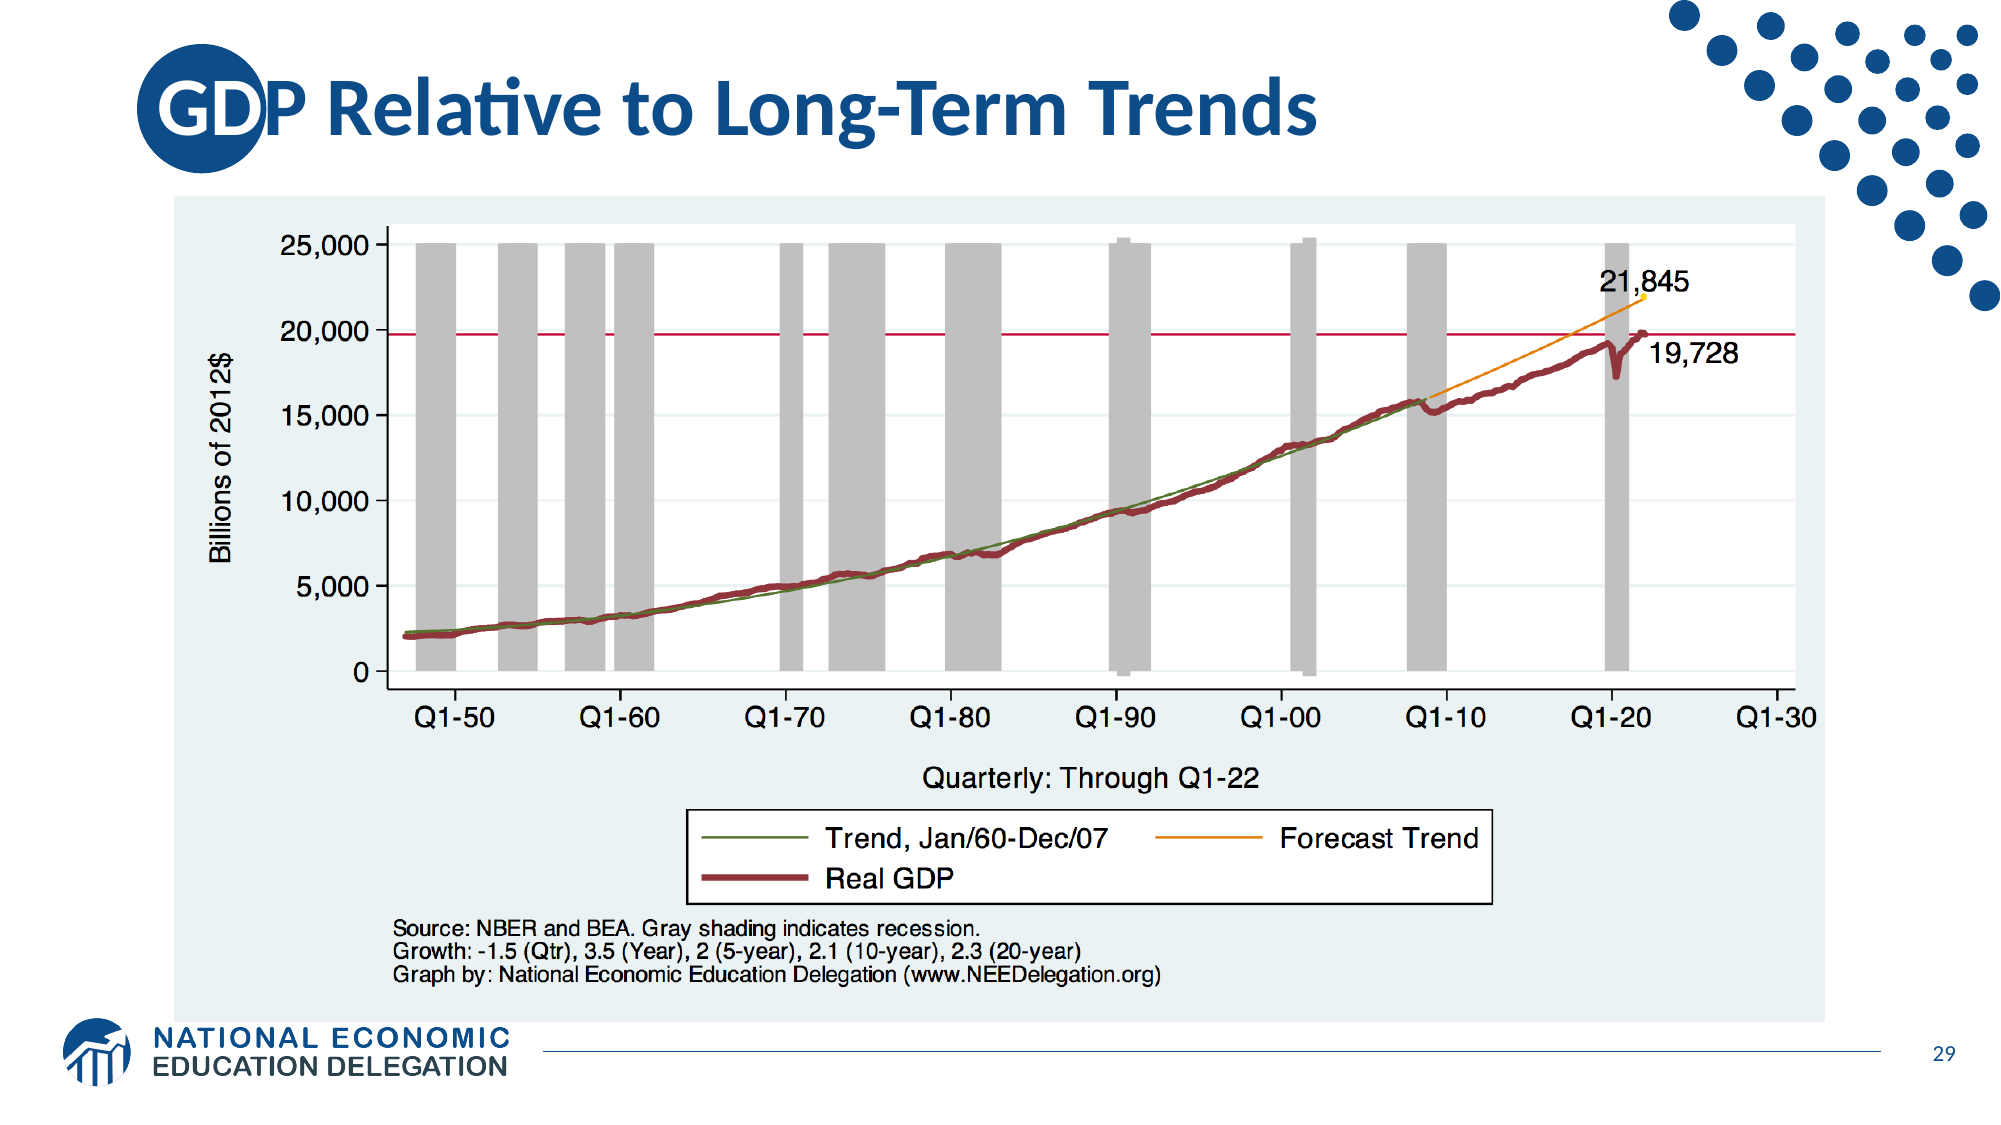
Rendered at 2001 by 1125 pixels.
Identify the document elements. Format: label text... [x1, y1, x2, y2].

slide_number 29 [1521, 1022, 1972, 1082]
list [174, 196, 1825, 1022]
title GDP Relative to Long-Term Trends [142, 0, 1868, 218]
picture [55, 1013, 520, 1091]
